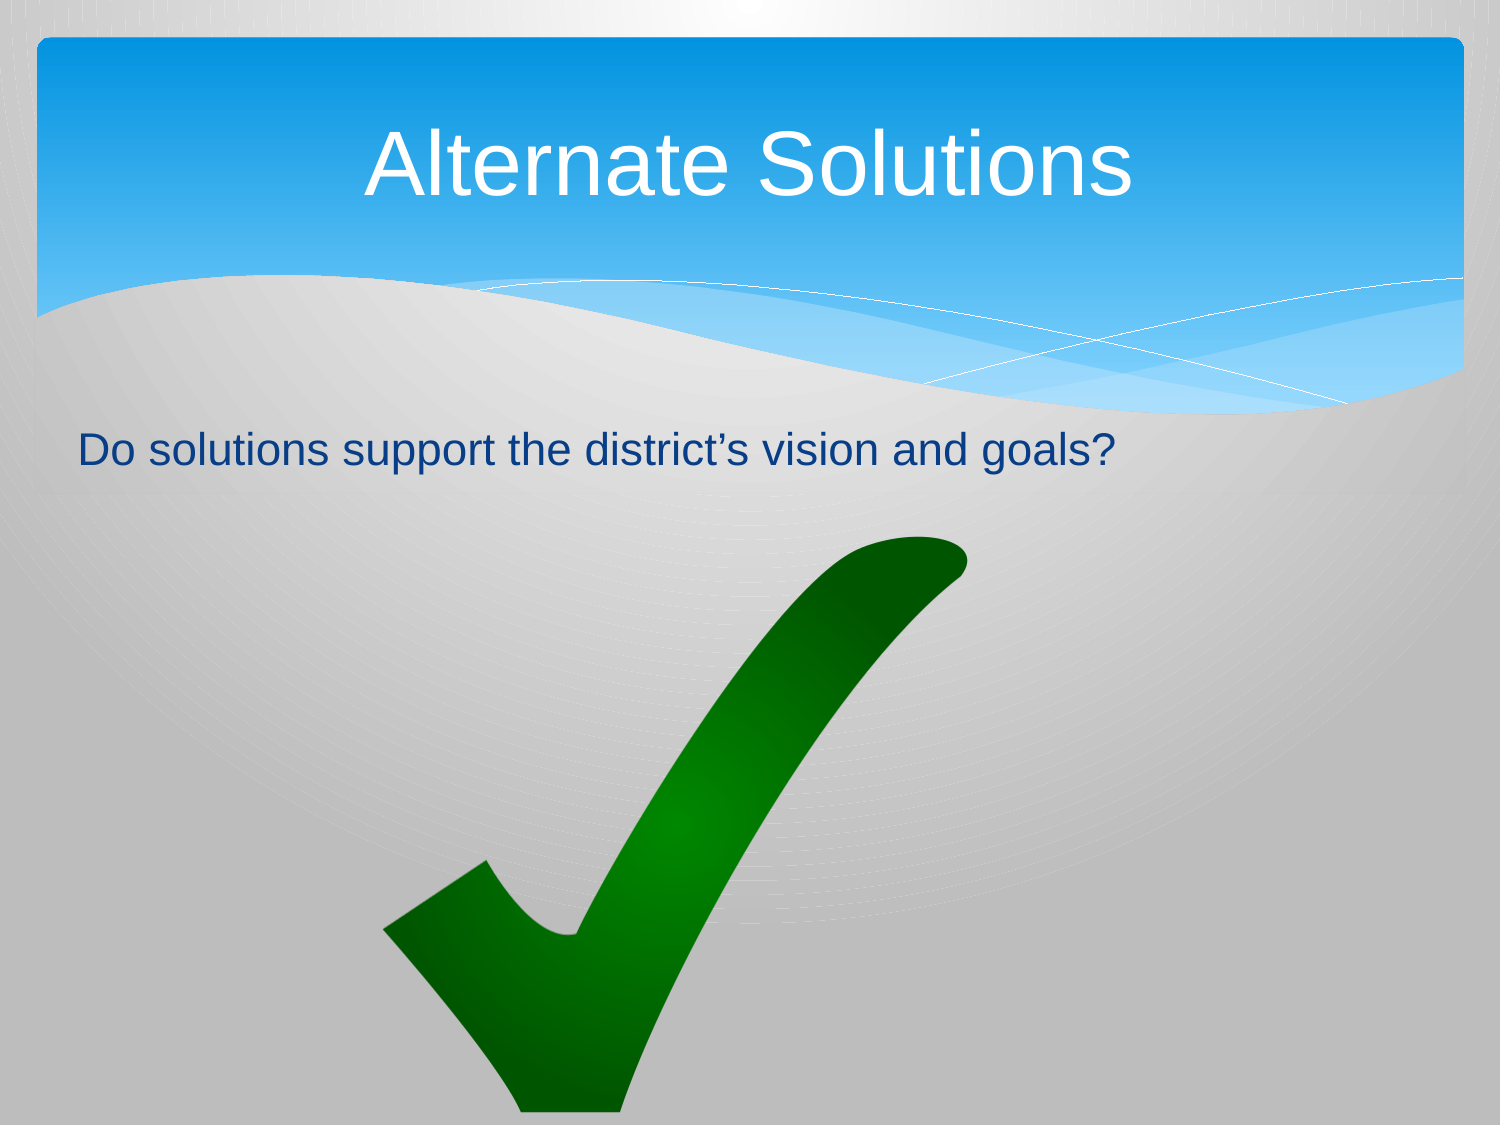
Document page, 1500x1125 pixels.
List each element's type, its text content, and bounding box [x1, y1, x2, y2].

list Do solutions support the district’s vision and goals? [62, 412, 1413, 700]
title Alternate Solutions [75, 55, 1425, 261]
picture [374, 524, 976, 1125]
